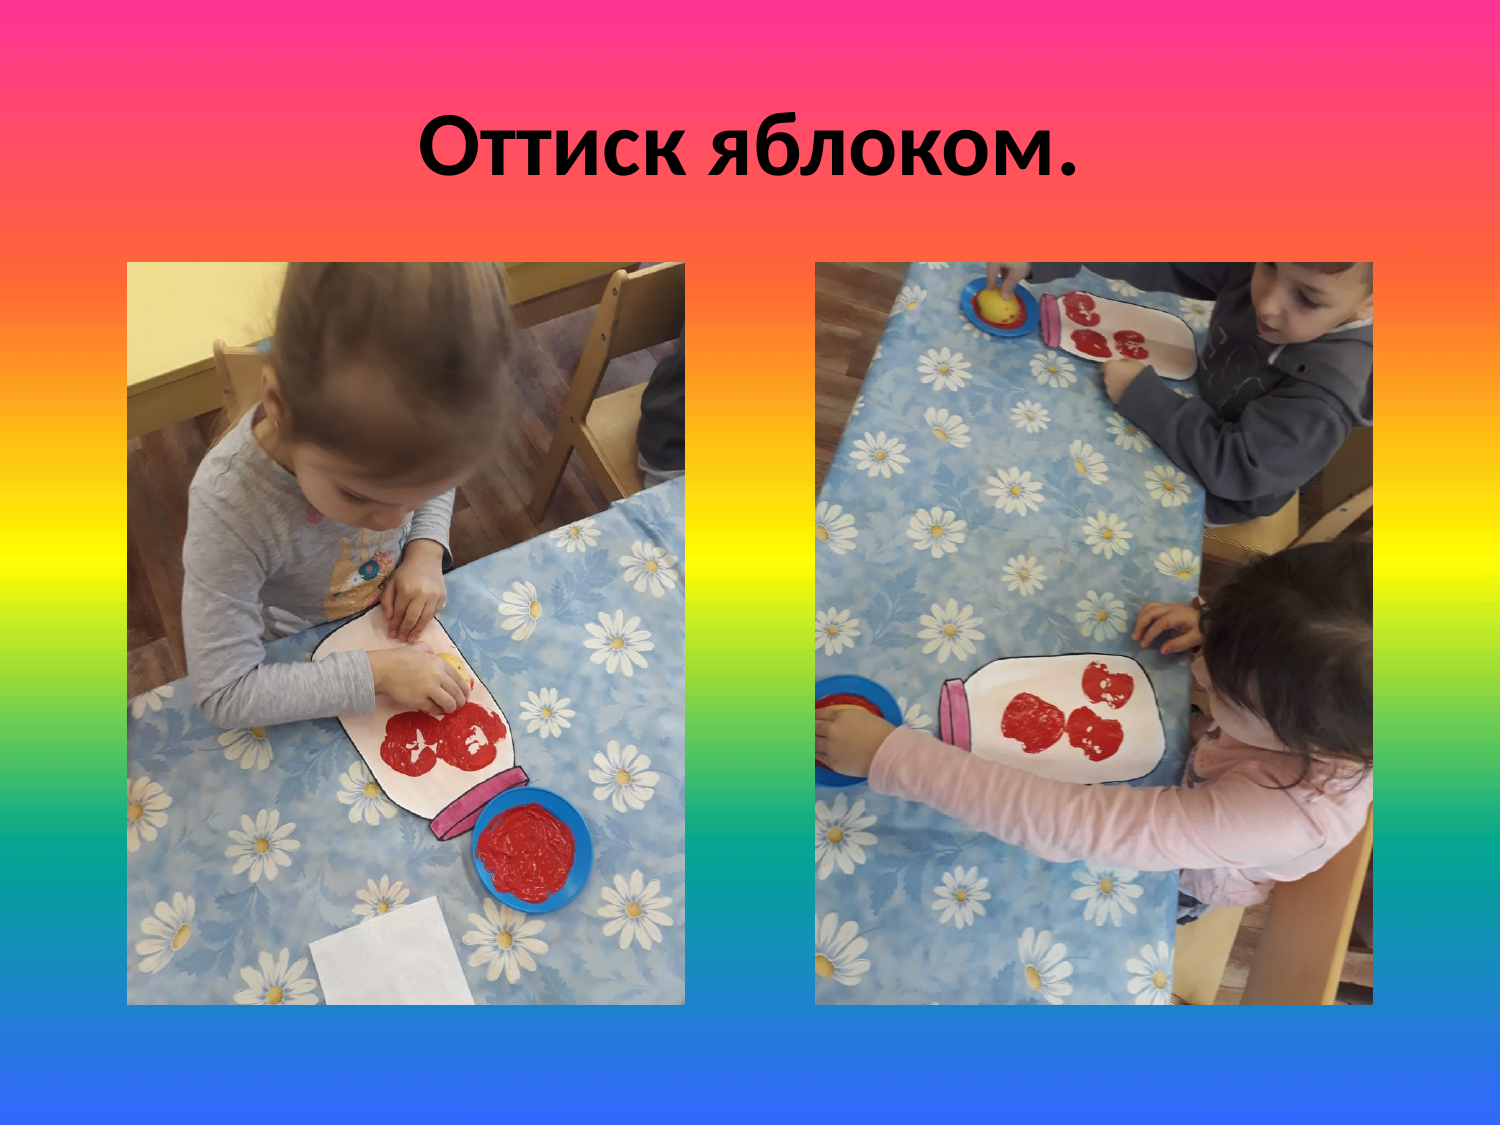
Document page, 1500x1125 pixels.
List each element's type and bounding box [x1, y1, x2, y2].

picture [0, 0, 1500, 1125]
list [815, 262, 1373, 1006]
list [127, 262, 685, 1006]
